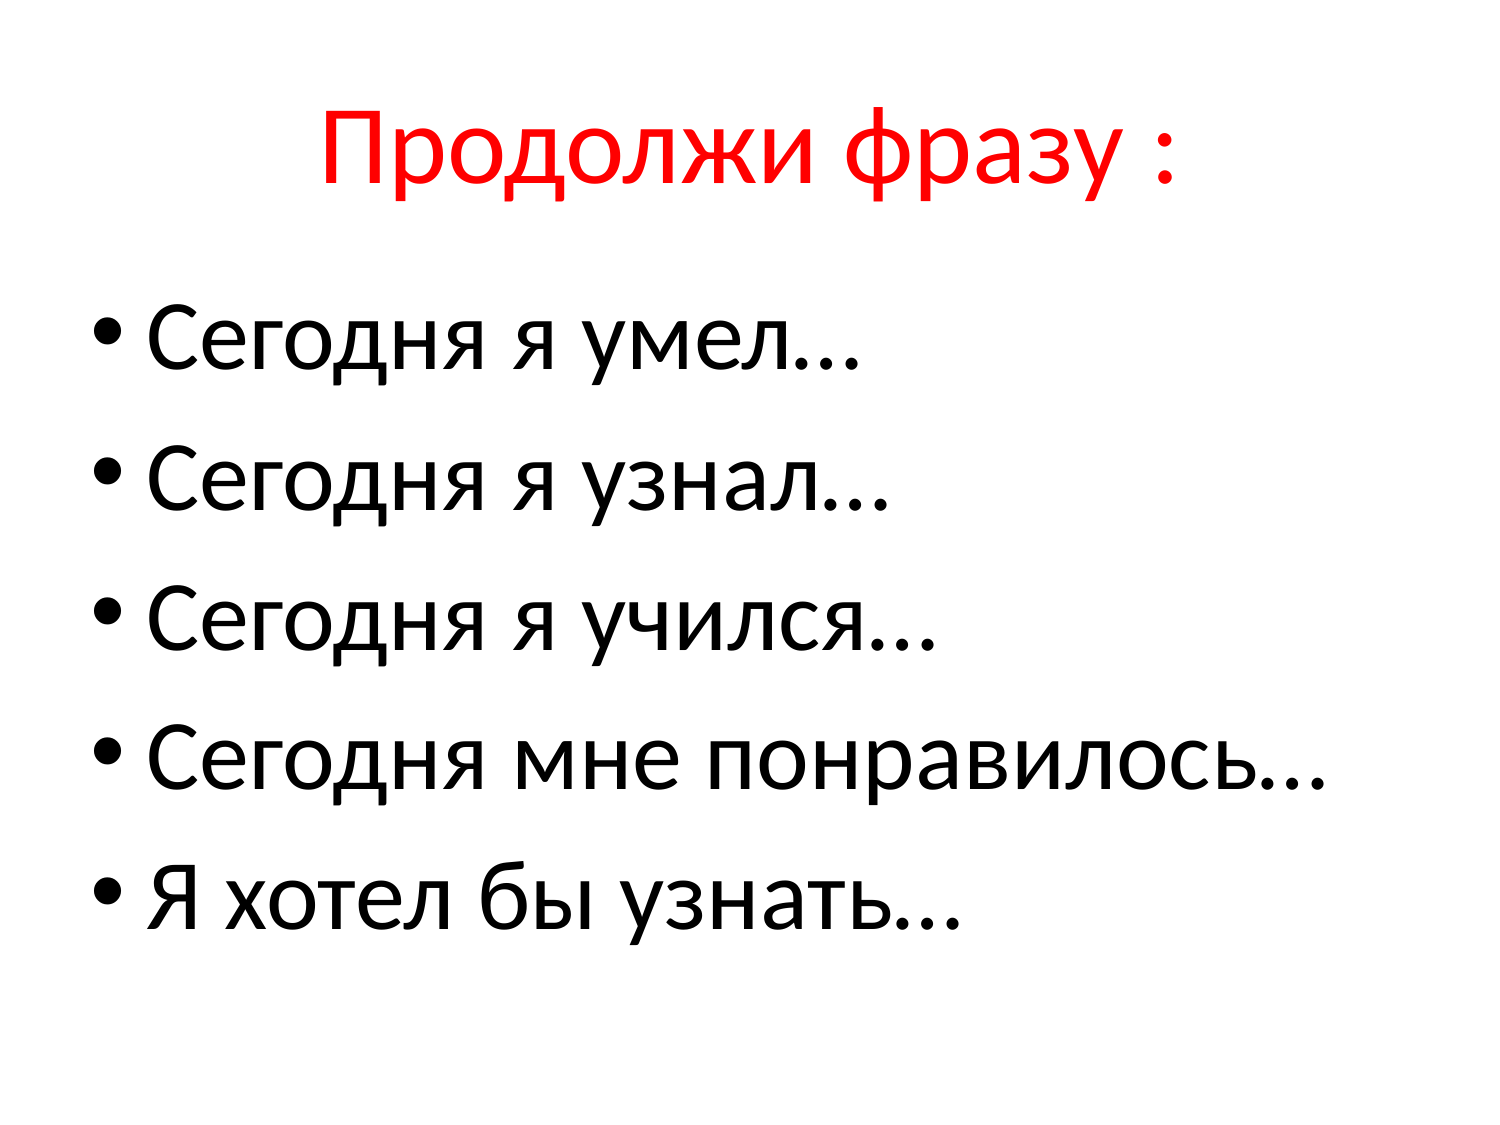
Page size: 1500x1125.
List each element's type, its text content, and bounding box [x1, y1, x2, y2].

title Продолжи фразу : [75, 45, 1425, 233]
list Сегодня я умел… Сегодня я узнал… Сегодня я учился… Сегодня мне понравилось… Я хотел бы узнать… [75, 262, 1425, 1005]
